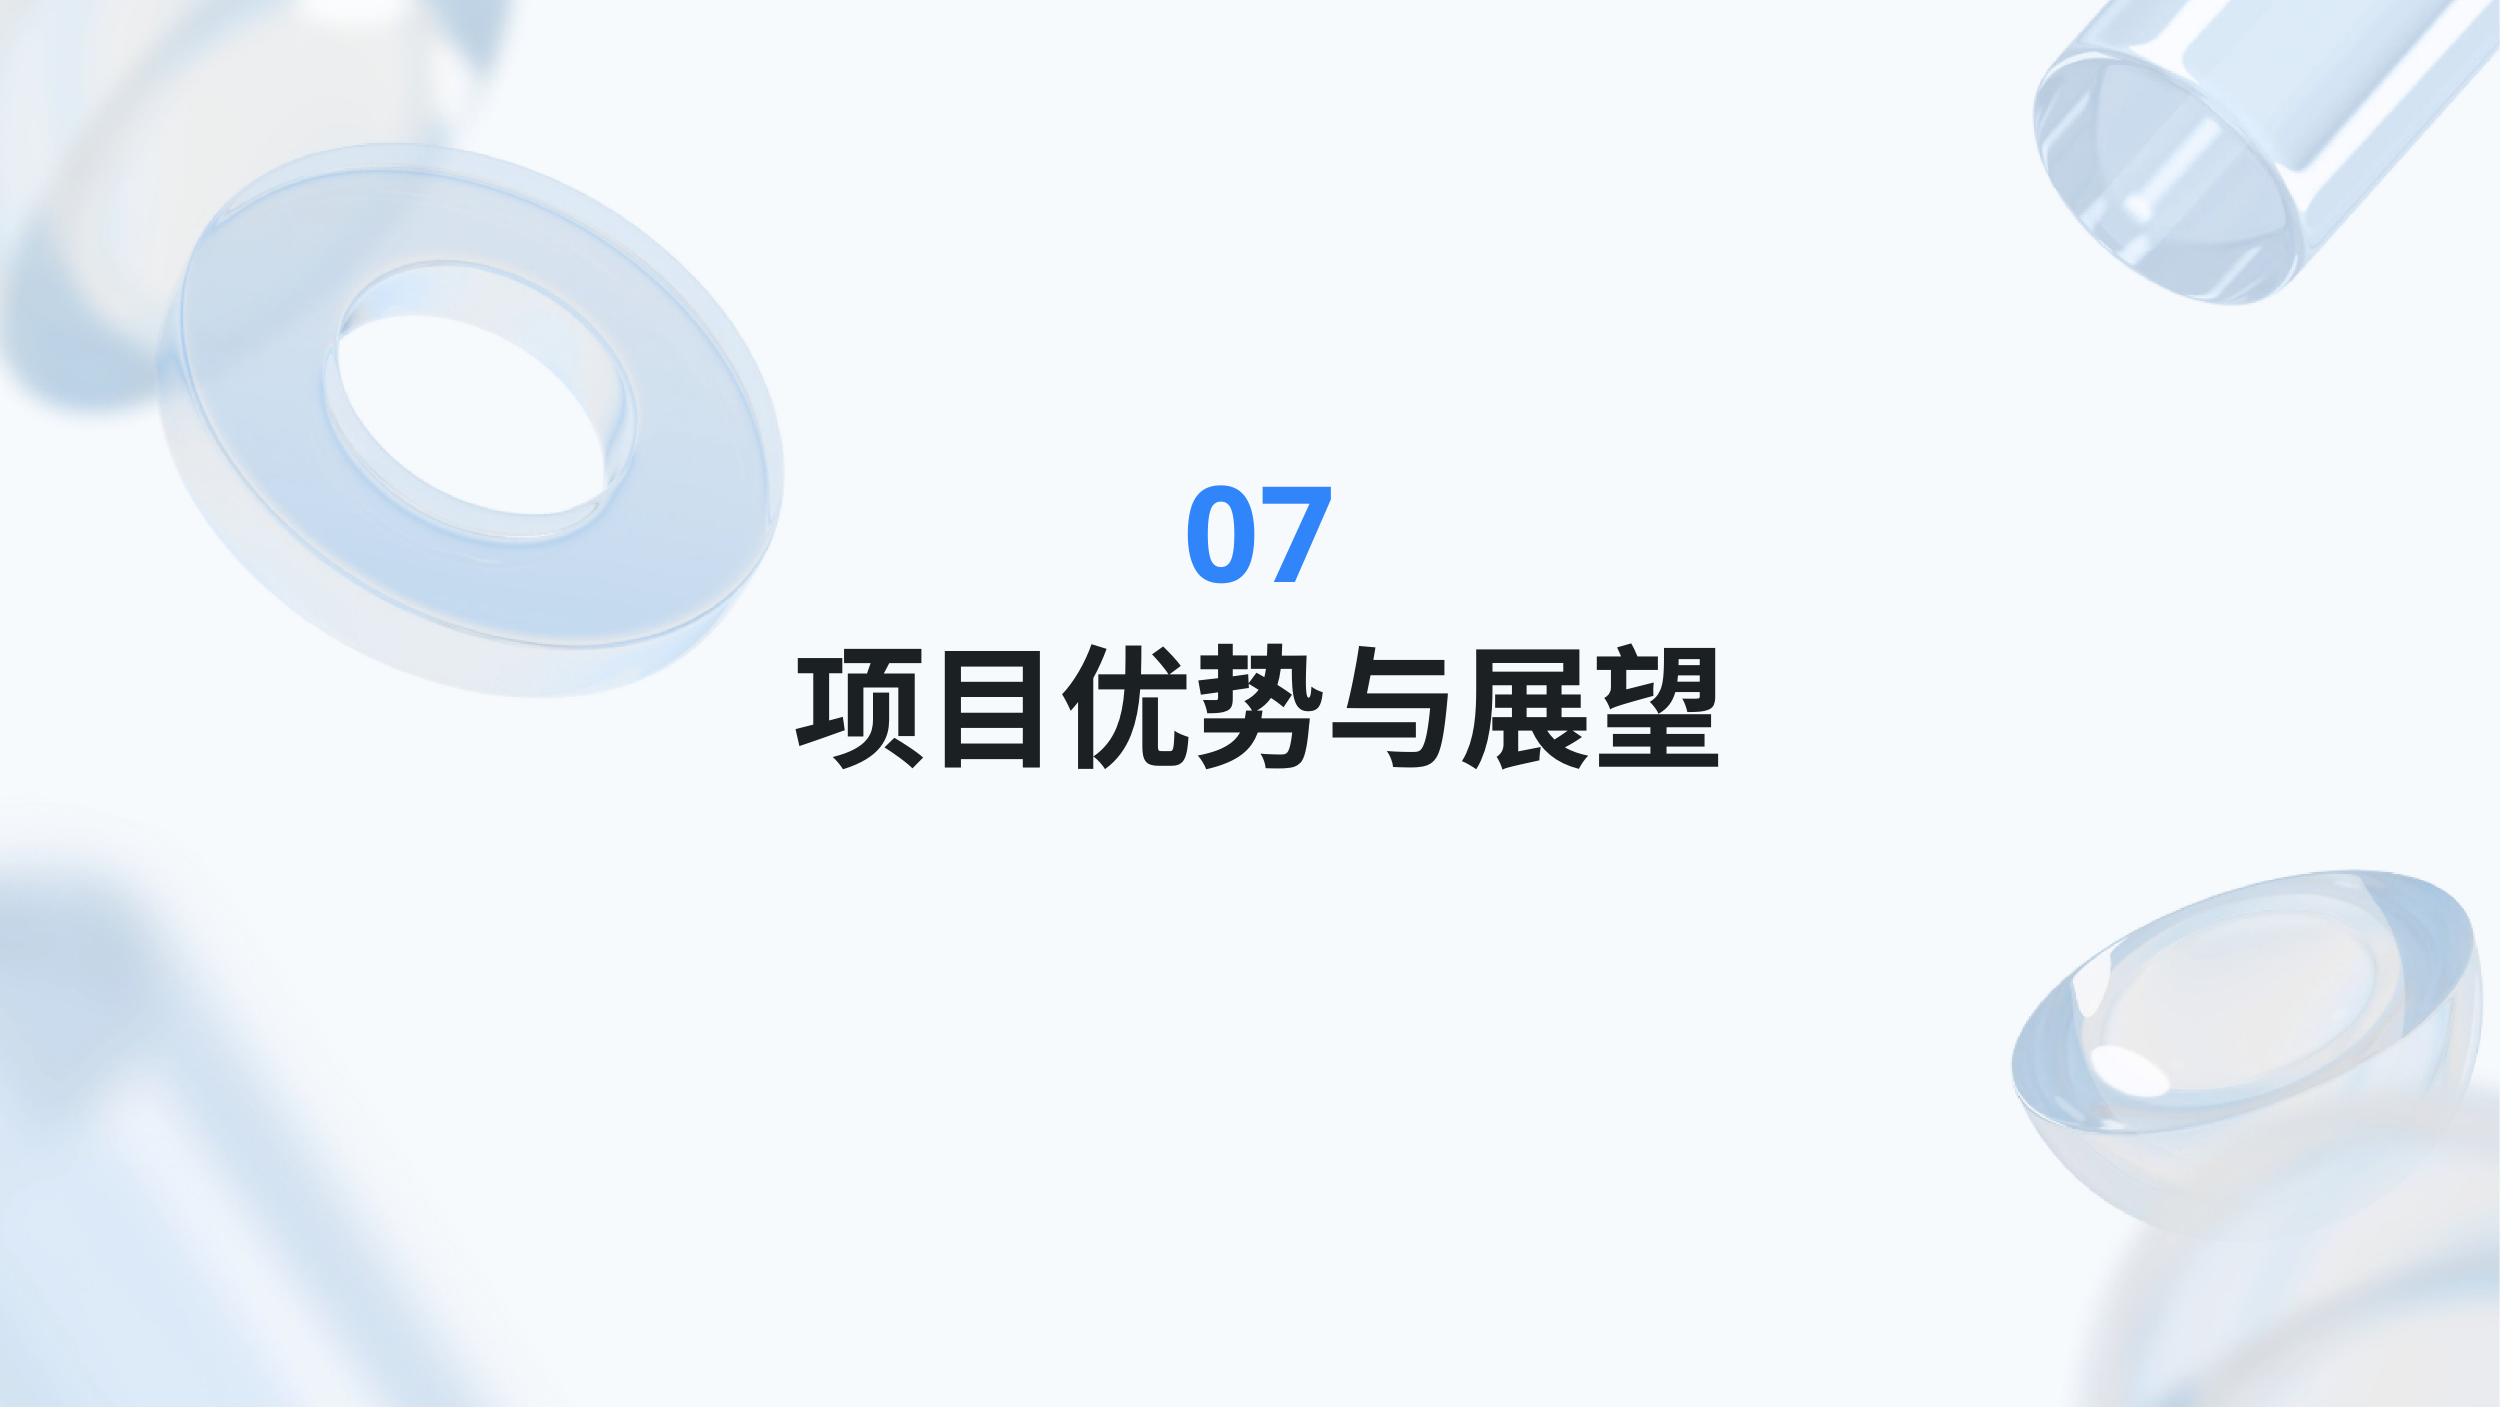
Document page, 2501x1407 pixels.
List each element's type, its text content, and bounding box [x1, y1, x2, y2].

text_box 项目优势与展望 [544, 623, 1976, 1110]
text_box 07 [1143, 428, 1376, 629]
picture [0, 0, 2501, 1407]
